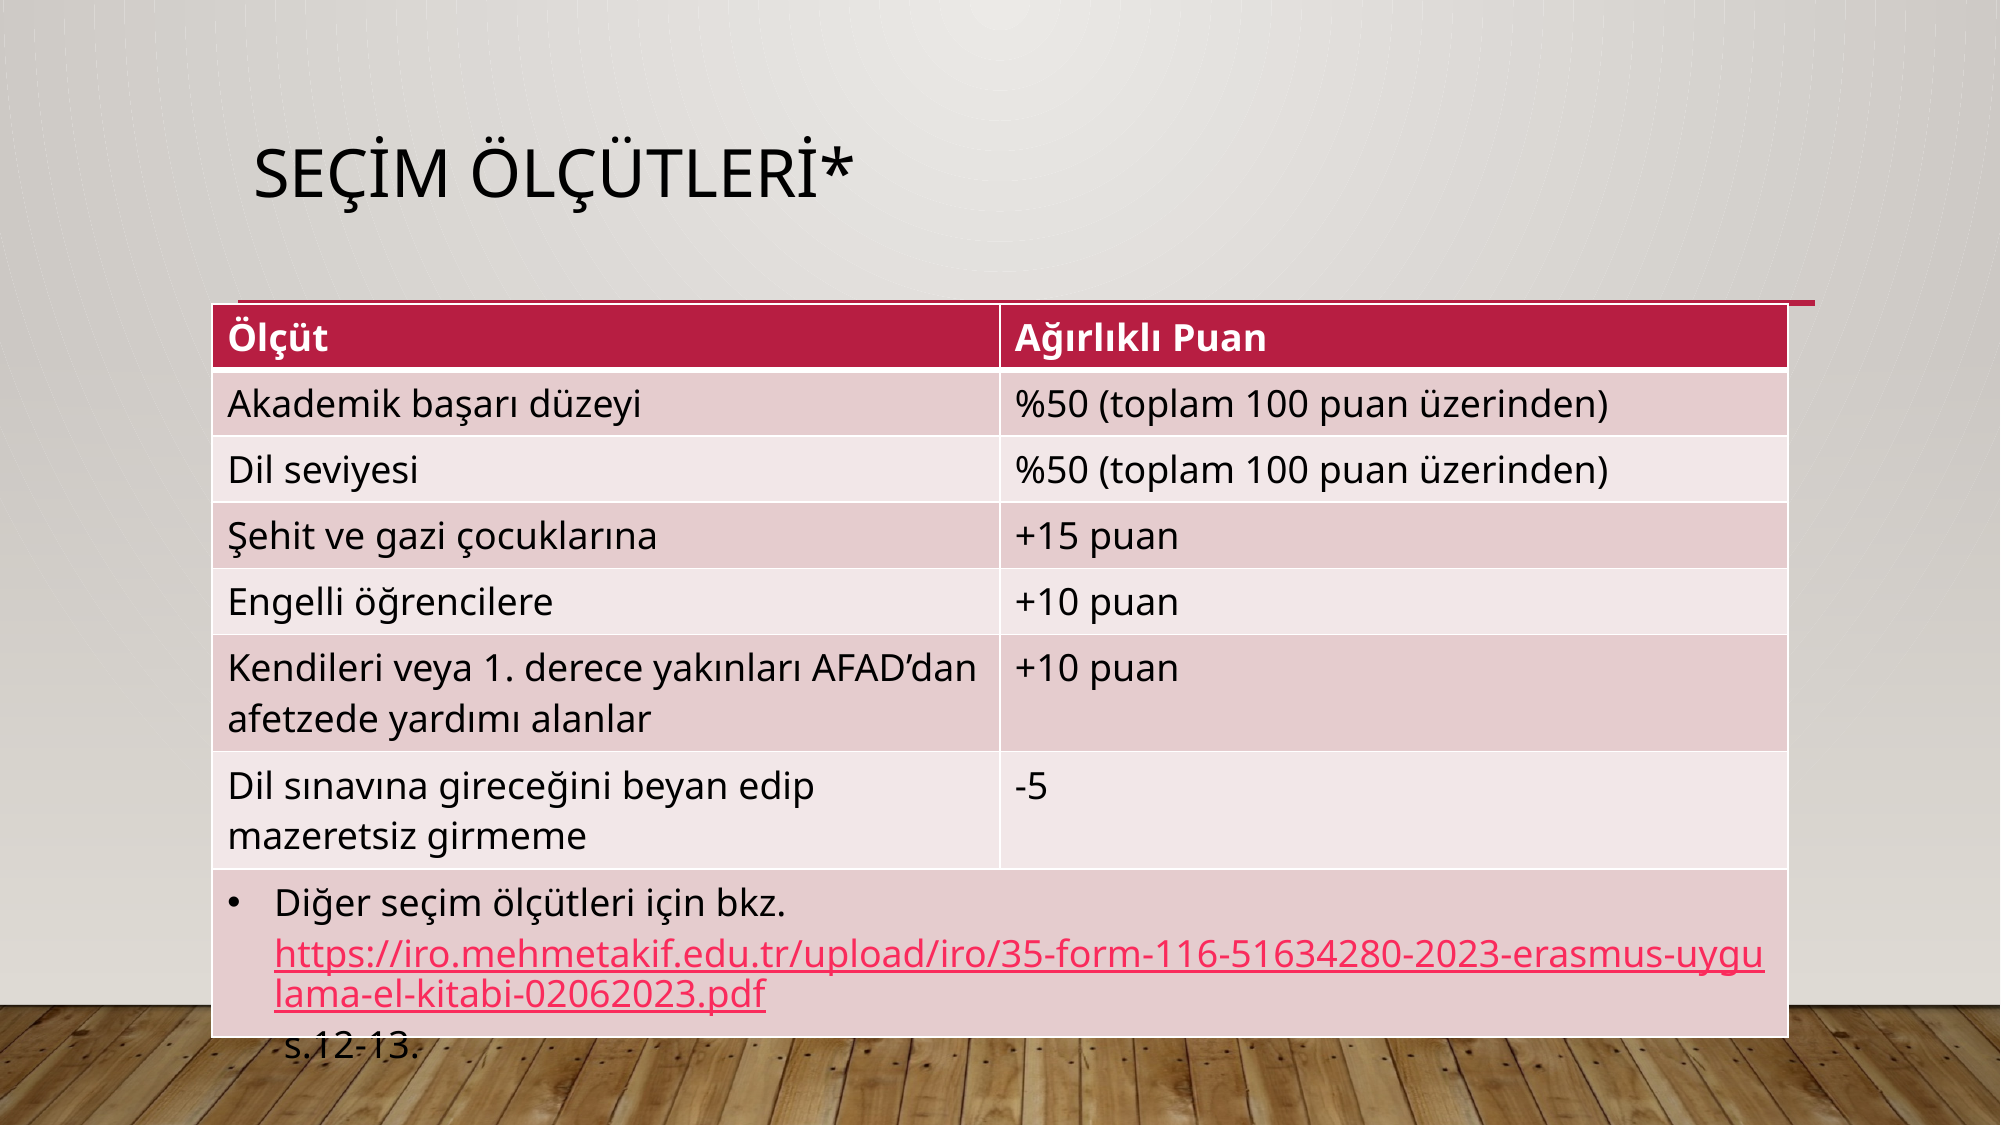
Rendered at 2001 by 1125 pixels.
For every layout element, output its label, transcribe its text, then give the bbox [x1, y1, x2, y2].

table_cell +15 puan [1001, 503, 1787, 568]
table_cell Engelli öğrencilere [213, 569, 999, 634]
table_cell Akademik başarı düzeyi [213, 373, 999, 435]
table_cell Dil seviyesi [213, 437, 999, 501]
table_cell Şehit ve gazi çocuklarına [213, 503, 999, 568]
picture [0, 1005, 2000, 1125]
table_cell Kendileri veya 1. derece yakınları AFAD’dan afetzede yardımı alanlar [213, 635, 999, 751]
table_header Ağırlıklı Puan [1001, 305, 1787, 367]
table_cell Diğer seçim ölçütleri için bkz. https://iro.mehmetakif.edu.tr/upload/iro/35-form-116-51634280-2023-erasmus-uygulama-el-kitabi-02062023.pdf s.12-13. [213, 870, 1787, 1036]
table_cell %50 (toplam 100 puan üzerinden) [1001, 437, 1787, 501]
table_cell +10 puan [1001, 569, 1787, 634]
table_cell -5 [1001, 752, 1787, 868]
table_cell +10 puan [1001, 635, 1787, 751]
table_cell %50 (toplam 100 puan üzerinden) [1001, 373, 1787, 435]
table_header Ölçüt [213, 305, 999, 367]
table_cell Dil sınavına gireceğini beyan edip mazeretsiz girmeme [213, 752, 999, 868]
title Seçim Ölçütleri* [238, 131, 1814, 305]
